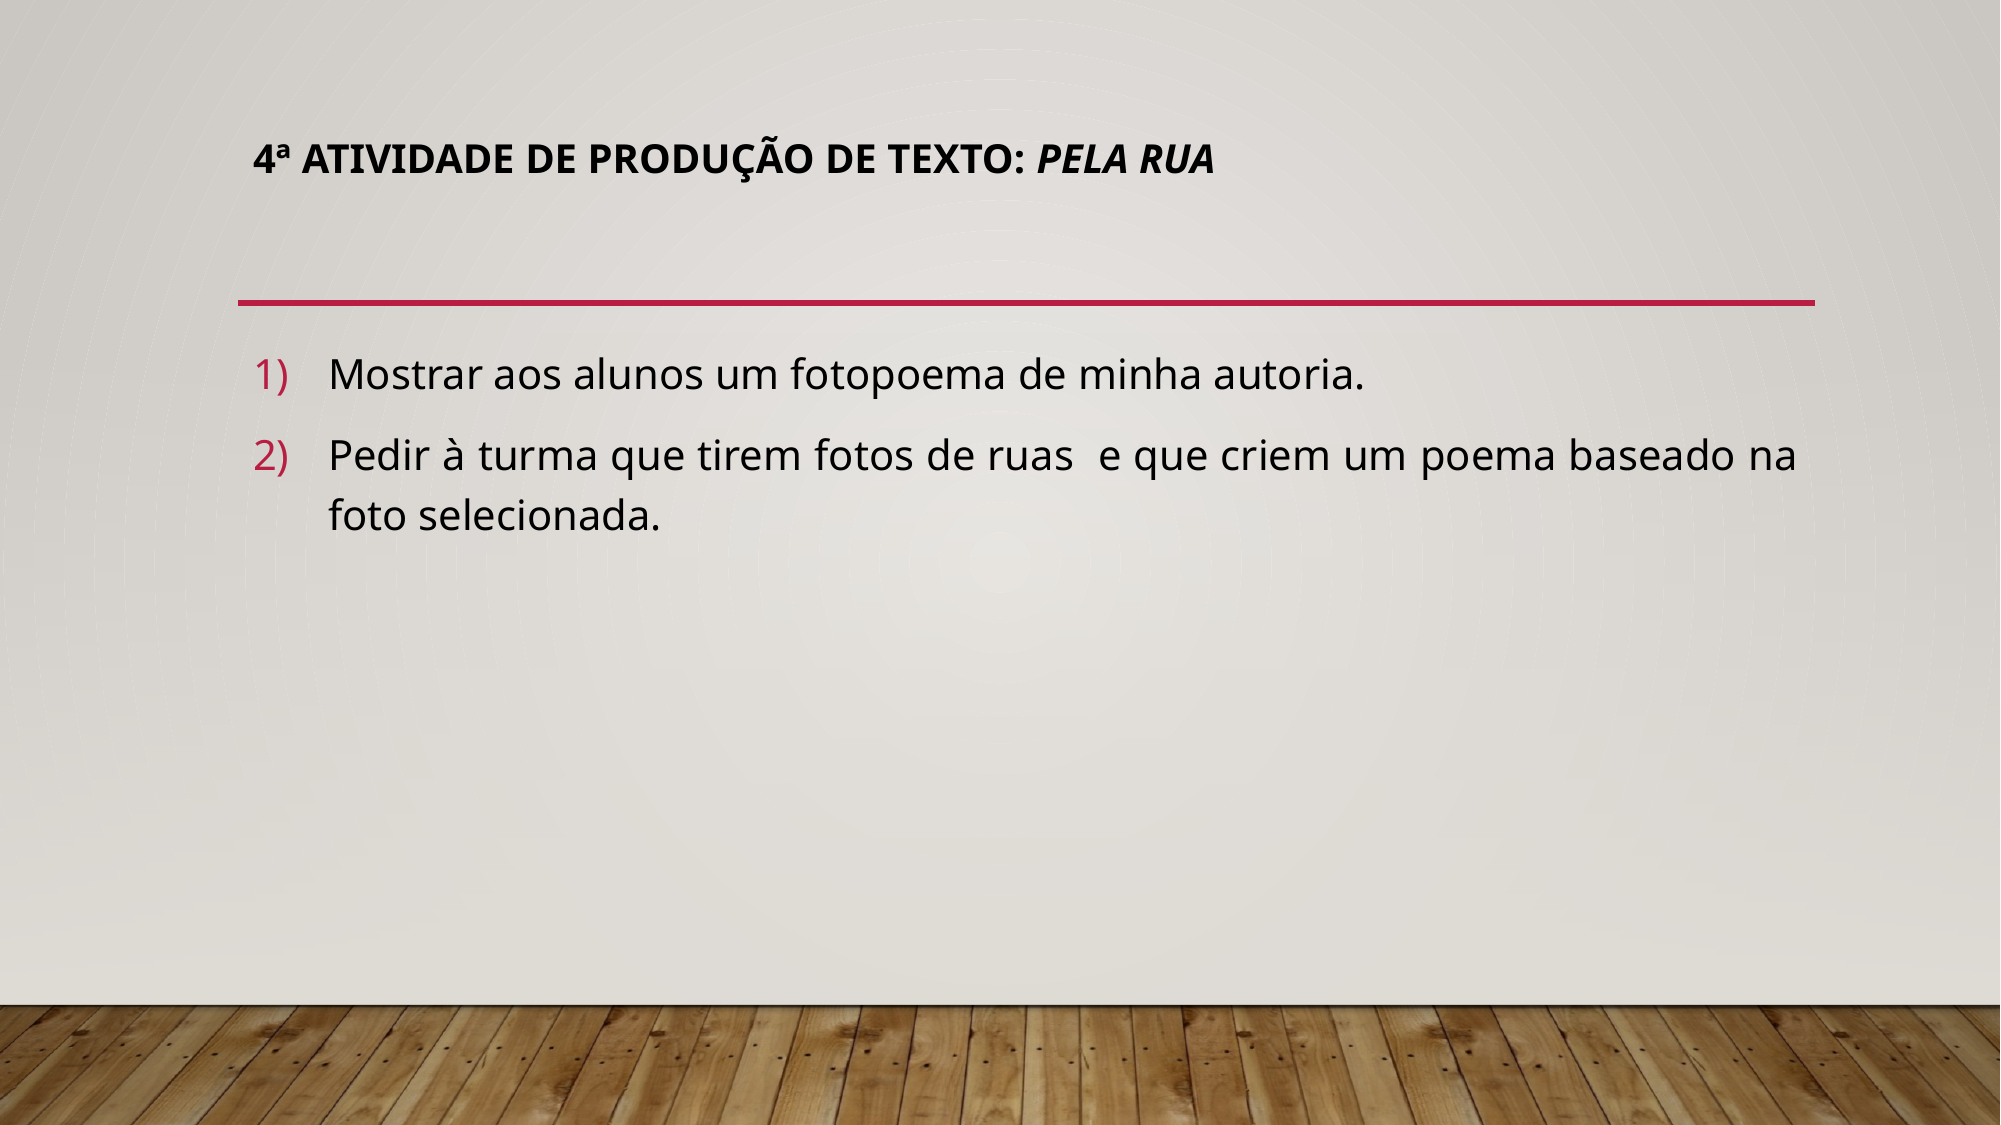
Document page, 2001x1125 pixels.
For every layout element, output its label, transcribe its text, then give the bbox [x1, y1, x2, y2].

picture [0, 1005, 2000, 1125]
list Mostrar aos alunos um fotopoema de minha autoria. Pedir à turma que tirem fotos de ruas e que criem um poema baseado na foto selecionada. [238, 330, 1814, 897]
title 4ª Atividade de produção de texto: pela rua [238, 131, 1814, 305]
